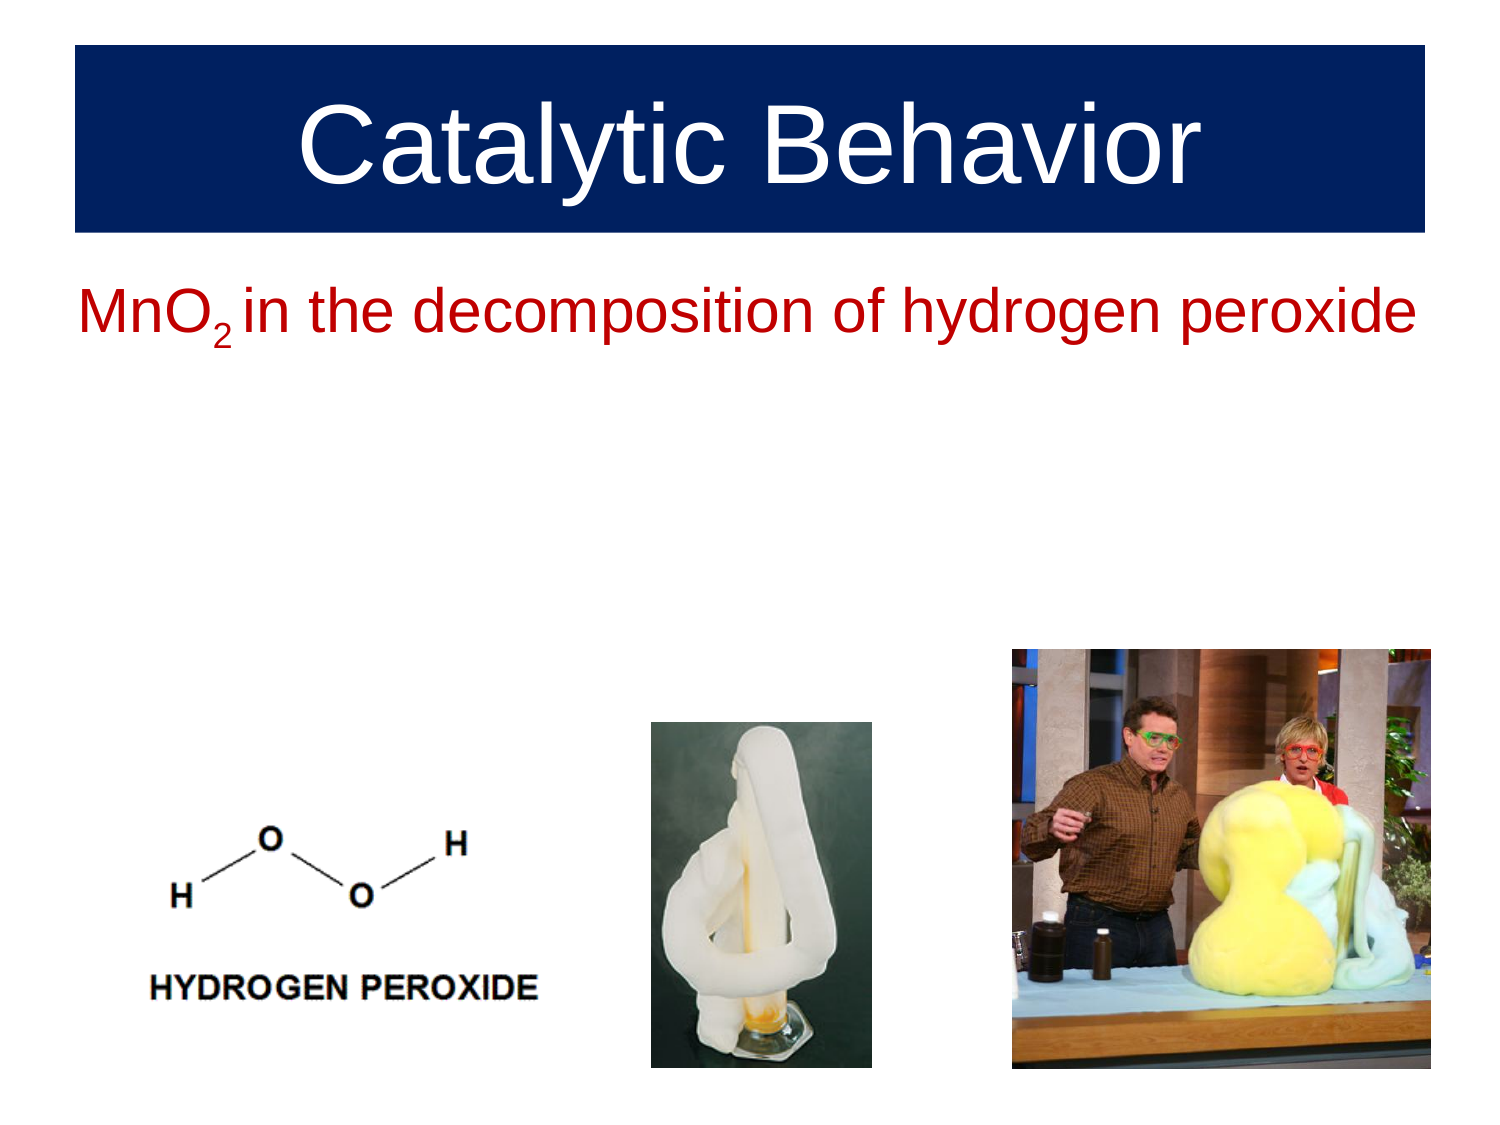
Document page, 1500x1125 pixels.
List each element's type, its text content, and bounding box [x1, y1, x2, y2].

list MnO2 in the decomposition of hydrogen peroxide [62, 262, 1475, 1005]
title Catalytic Behavior [75, 45, 1425, 233]
picture [1012, 649, 1431, 1069]
picture [25, 699, 873, 1108]
